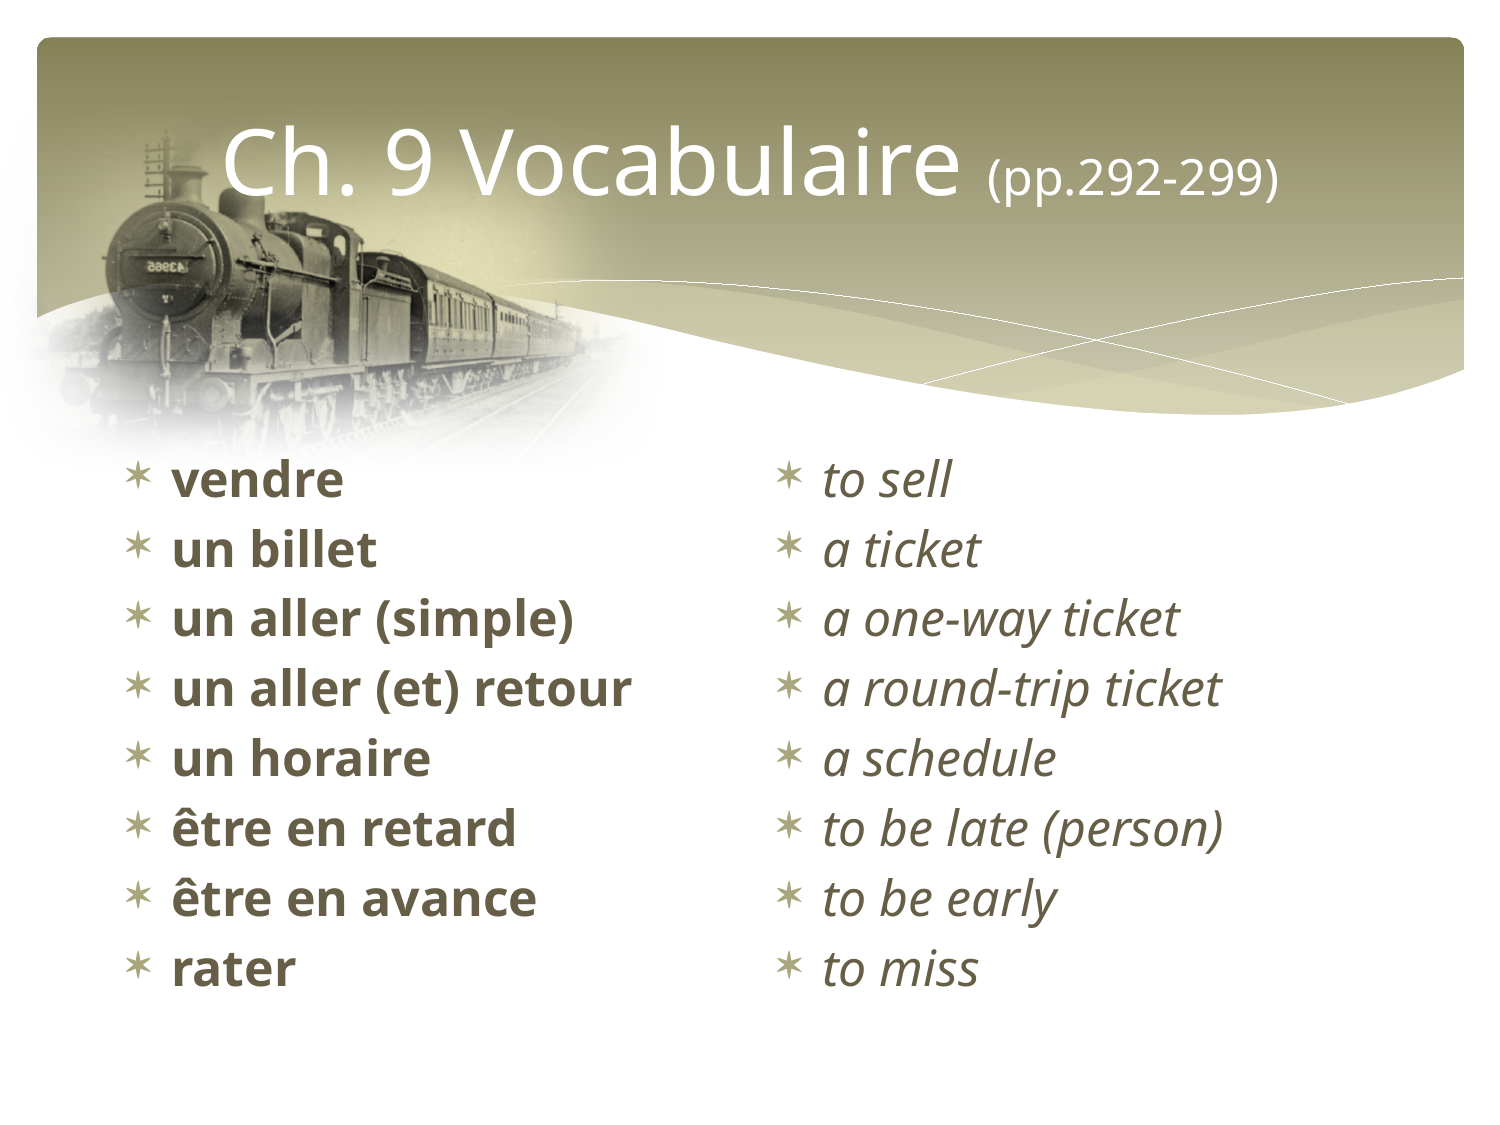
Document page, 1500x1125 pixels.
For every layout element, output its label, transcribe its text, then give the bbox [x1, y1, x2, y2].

list to sell a ticket a one-way ticket a round-trip ticket a schedule to be late (person) to be early to miss [761, 439, 1389, 1005]
picture [0, 87, 666, 476]
title Ch. 9 Vocabulaire (pp.292-299) [75, 55, 1425, 261]
list vendre un billet un aller (simple) un aller (et) retour un horaire être en retard être en avance rater [111, 439, 738, 1005]
